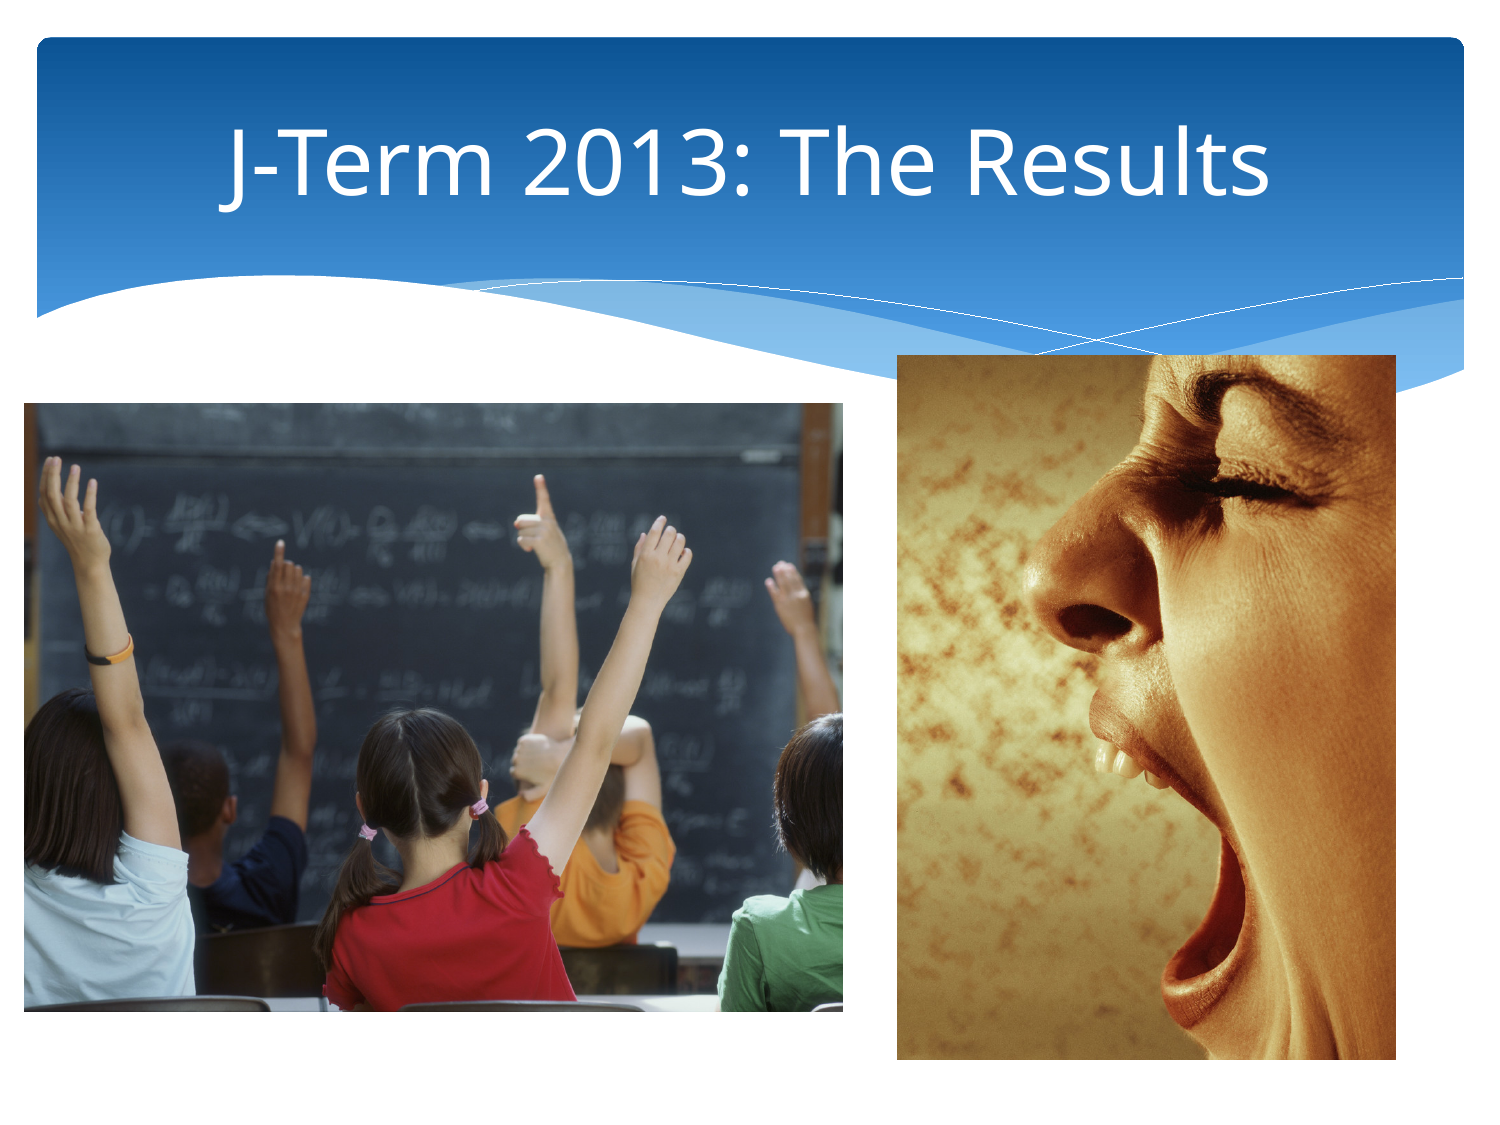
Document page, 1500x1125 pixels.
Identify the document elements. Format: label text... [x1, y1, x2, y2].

picture [24, 403, 843, 1012]
picture [897, 355, 1396, 1060]
title J-Term 2013: The Results [75, 55, 1425, 261]
